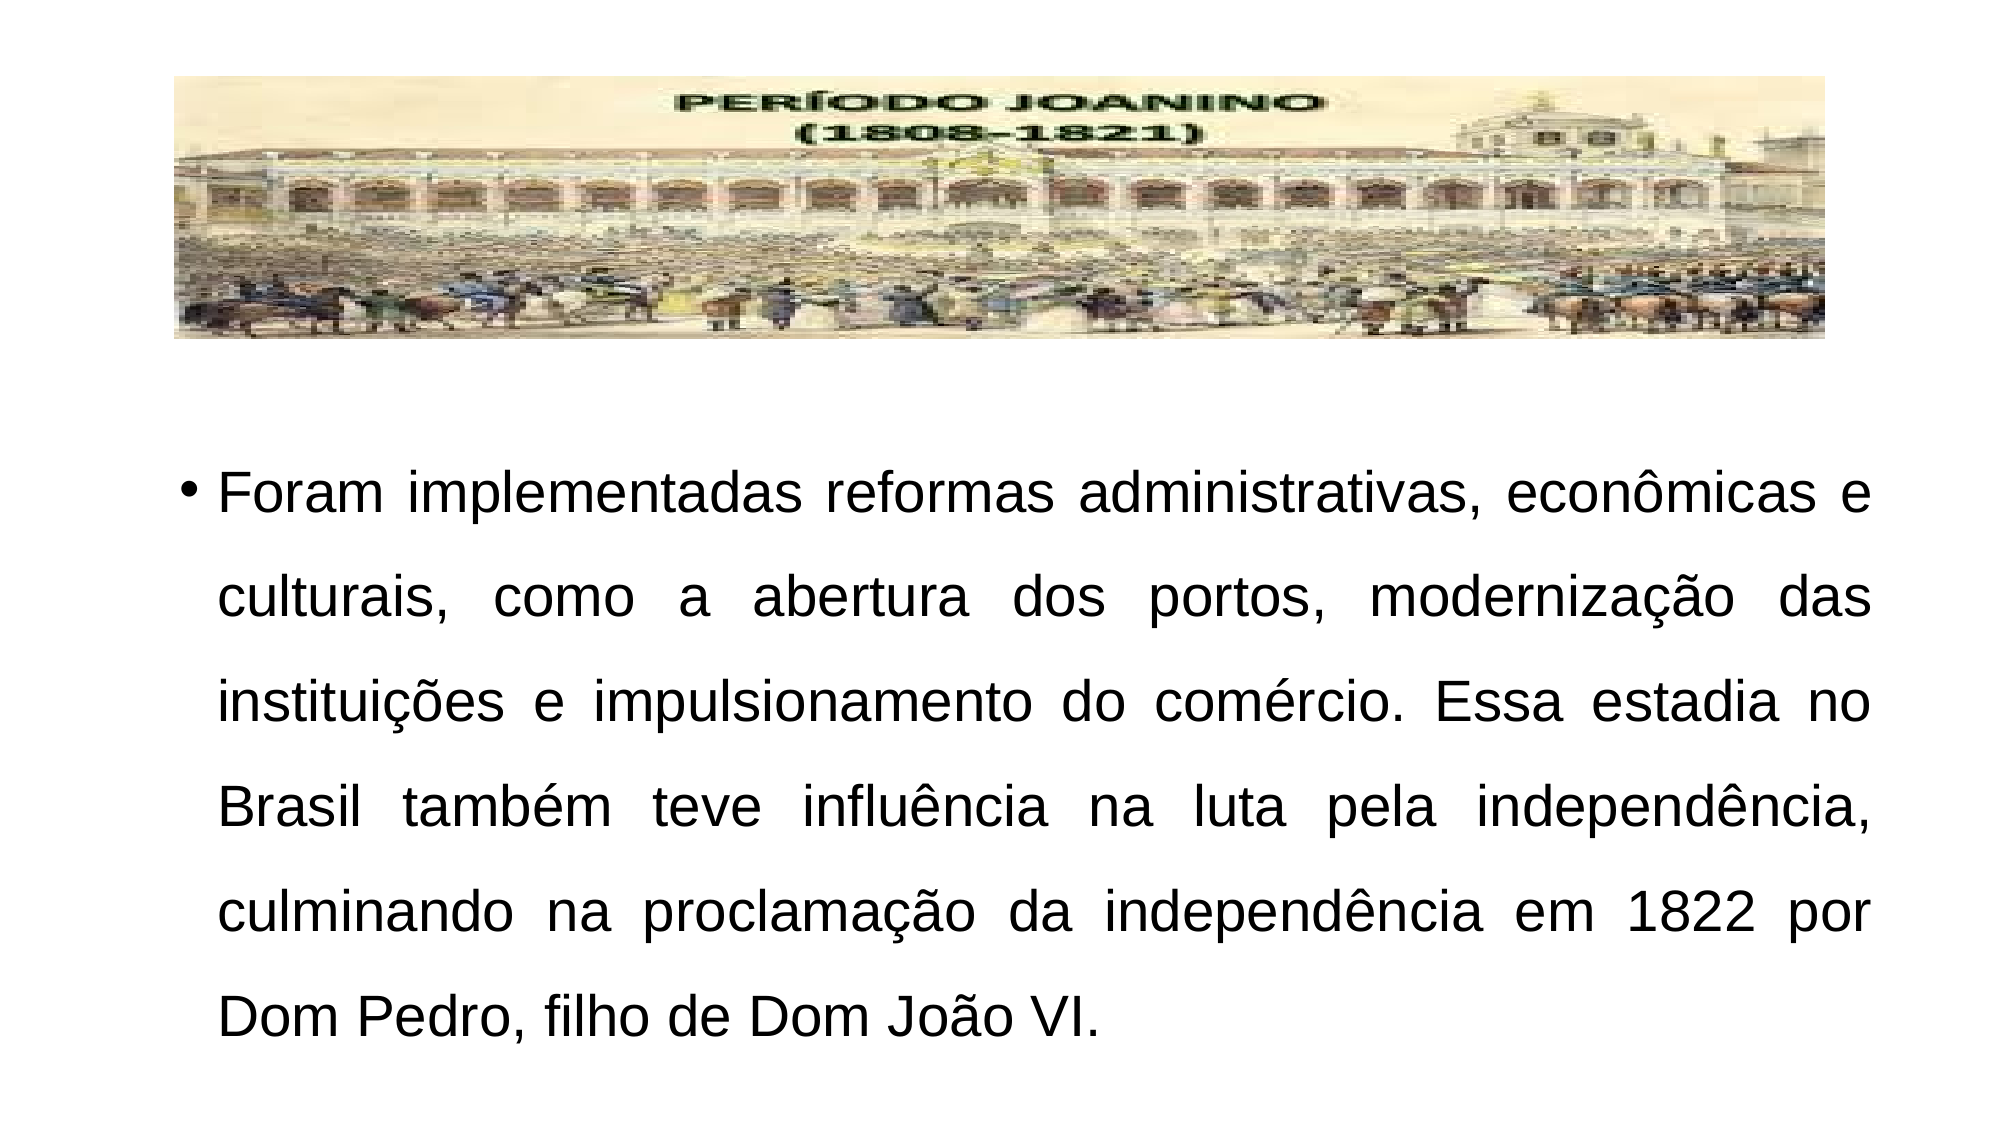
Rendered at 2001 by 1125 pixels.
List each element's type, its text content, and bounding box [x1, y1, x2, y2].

picture [174, 75, 1826, 340]
list Foram implementadas reformas administrativas, econômicas e culturais, como a abertura dos portos, modernização das instituições e impulsionamento do comércio. Essa estadia no Brasil também teve influência na luta pela independência, culminando na proclamação da independência em 1822 por Dom Pedro, filho de Dom João VI. [164, 411, 1890, 1125]
